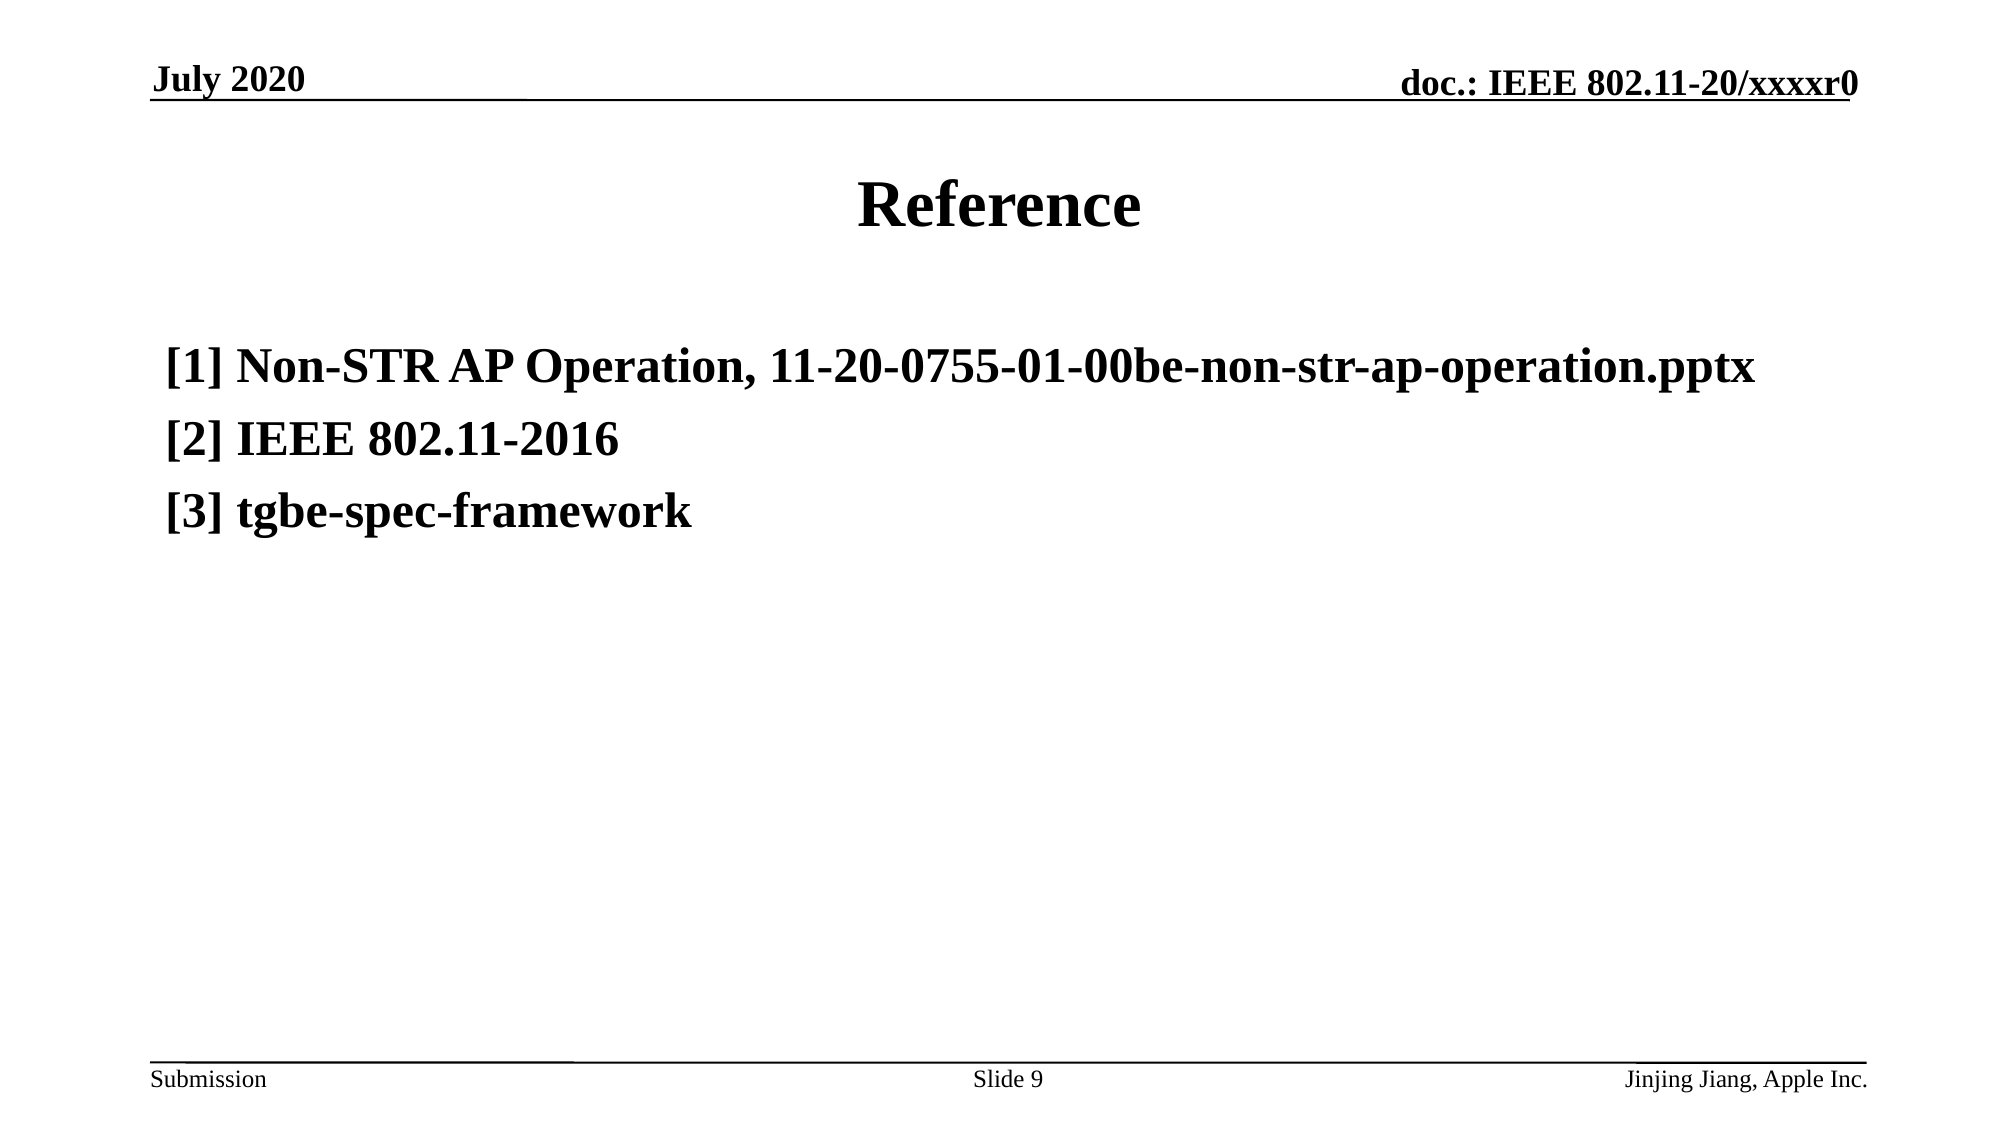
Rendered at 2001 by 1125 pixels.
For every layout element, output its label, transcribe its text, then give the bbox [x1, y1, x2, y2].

footer Jinjing Jiang, Apple Inc. [1171, 1061, 1869, 1093]
slide_number Slide 9 [950, 1061, 1067, 1123]
title Reference [149, 112, 1850, 288]
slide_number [152, 54, 563, 100]
list [1] Non-STR AP Operation, 11-20-0755-01-00be-non-str-ap-operation.pptx [2] IEEE 802.11-2016 [3] tgbe-spec-framework [149, 324, 1850, 1000]
